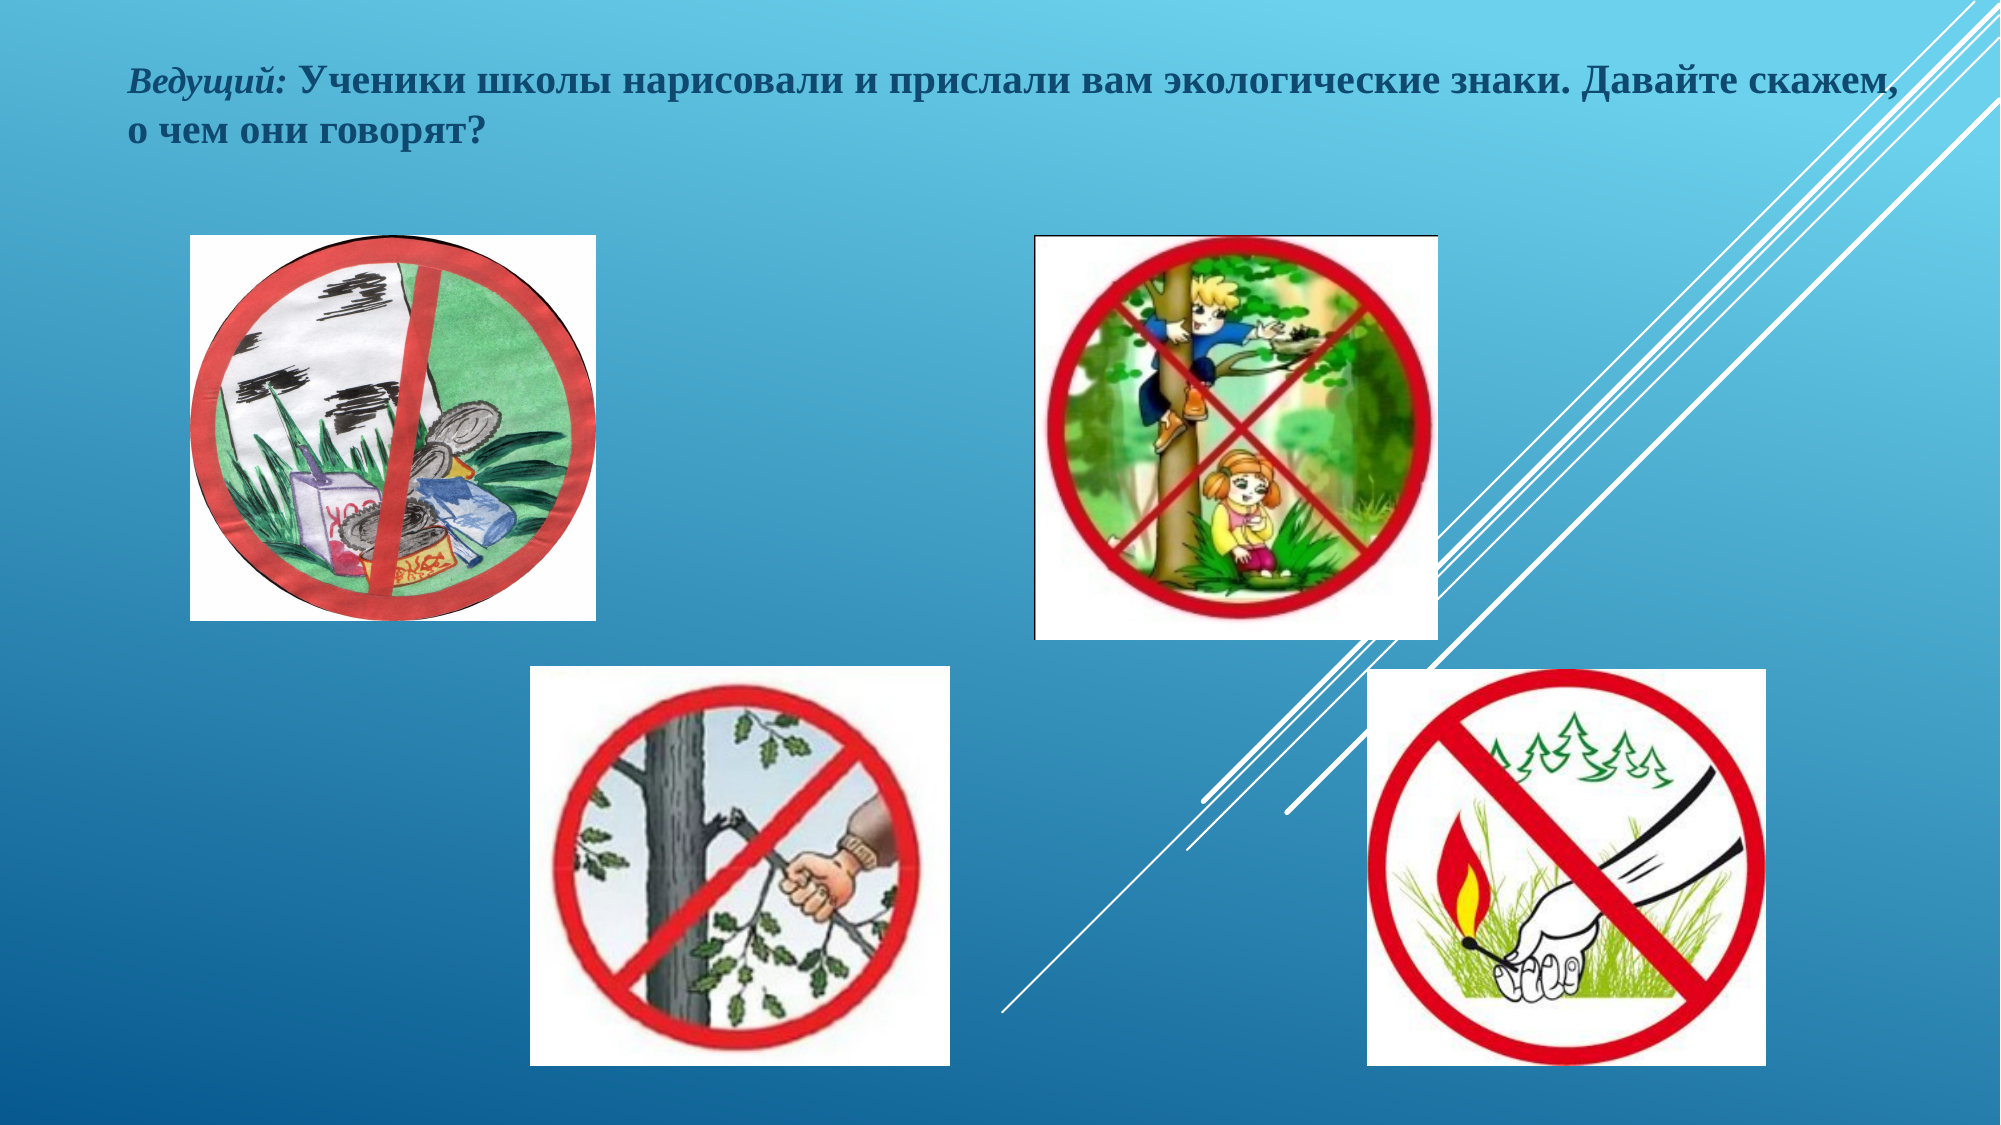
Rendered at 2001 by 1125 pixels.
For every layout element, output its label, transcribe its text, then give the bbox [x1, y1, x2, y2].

picture [1367, 668, 1766, 1066]
picture [1033, 235, 1438, 640]
subtitle Ведущий: Ученики школы нарисовали и прислали вам экологические знаки. Давайте скажем, о чем они говорят? [112, 43, 1926, 1066]
picture [530, 666, 950, 1066]
picture [189, 235, 596, 621]
